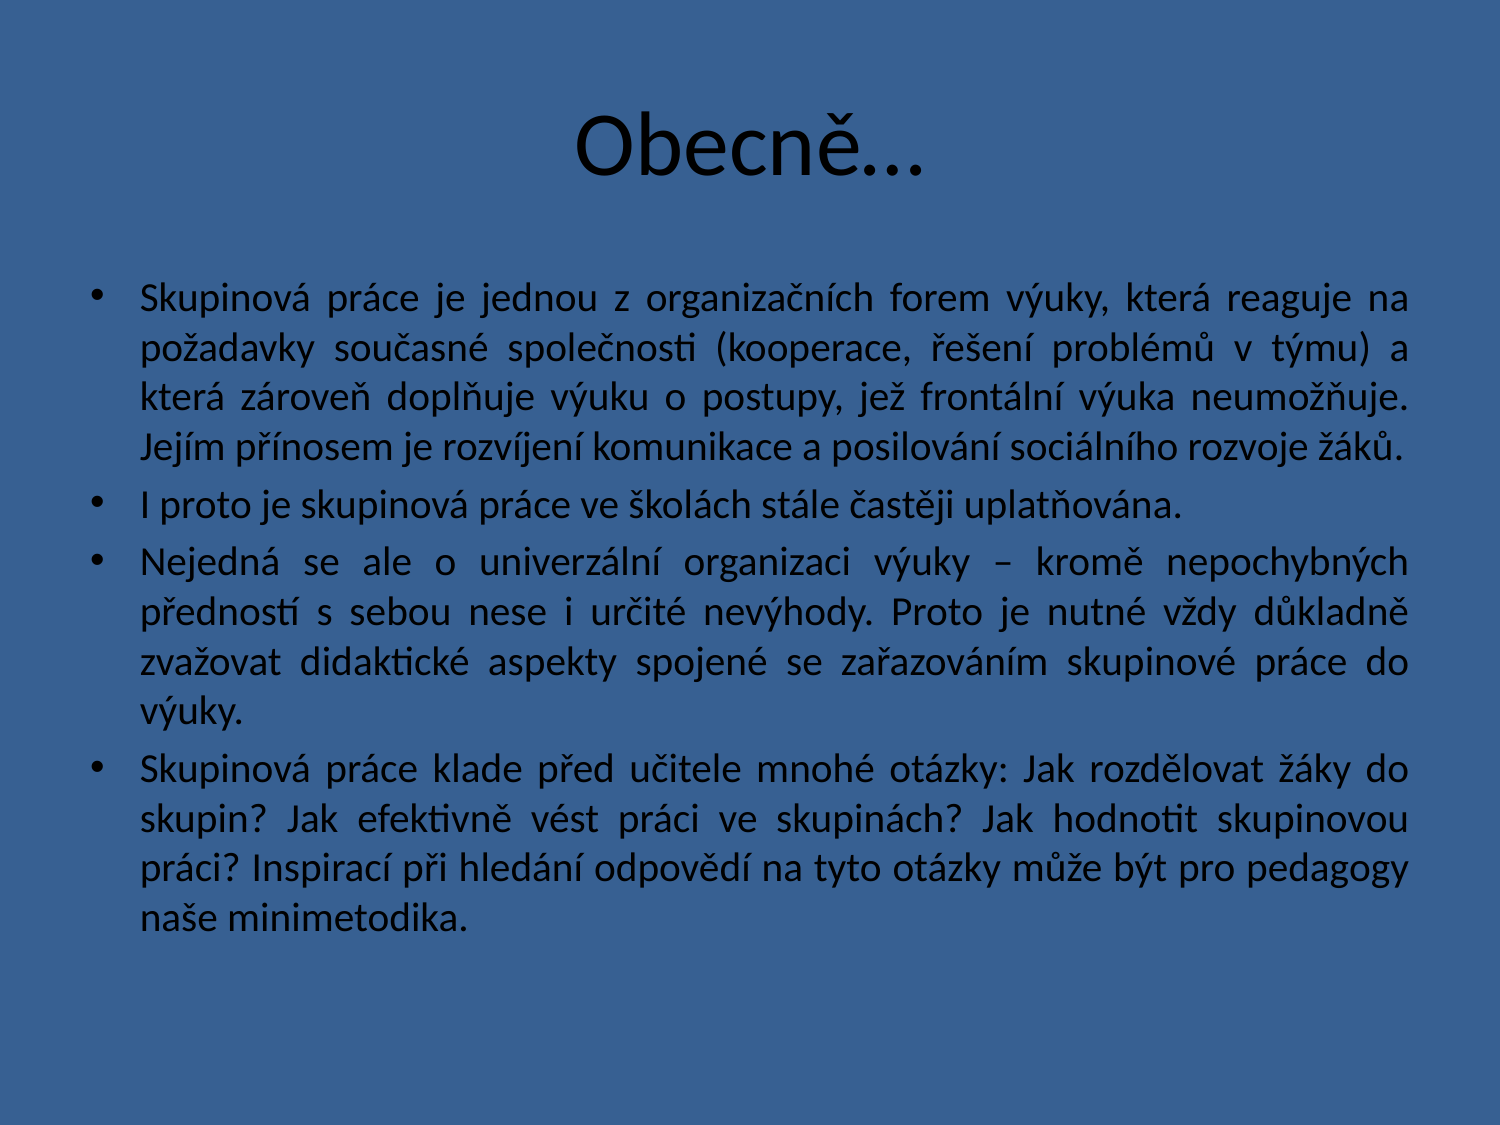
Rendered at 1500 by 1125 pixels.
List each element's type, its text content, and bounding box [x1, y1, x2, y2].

title Obecně… [75, 45, 1425, 233]
list Skupinová práce je jednou z organizačních forem výuky, která reaguje na požadavky současné společnosti (kooperace, řešení problémů v týmu) a která zároveň doplňuje výuku o postupy, jež frontální výuka neumožňuje. Jejím přínosem je rozvíjení komunikace a posilování sociálního rozvoje žáků. I proto je skupinová práce ve školách stále častěji uplatňována. Nejedná se ale o univerzální organizaci výuky – kromě nepochybných předností s sebou nese i určité nevýhody. Proto je nutné vždy důkladně zvažovat didaktické aspekty spojené se zařazováním skupinové práce do výuky. Skupinová práce klade před učitele mnohé otázky: Jak rozdělovat žáky do skupin? Jak efektivně vést práci ve skupinách? Jak hodnotit skupinovou práci? Inspirací při hledání odpovědí na tyto otázky může být pro pedagogy naše minimetodika. [75, 262, 1425, 1005]
